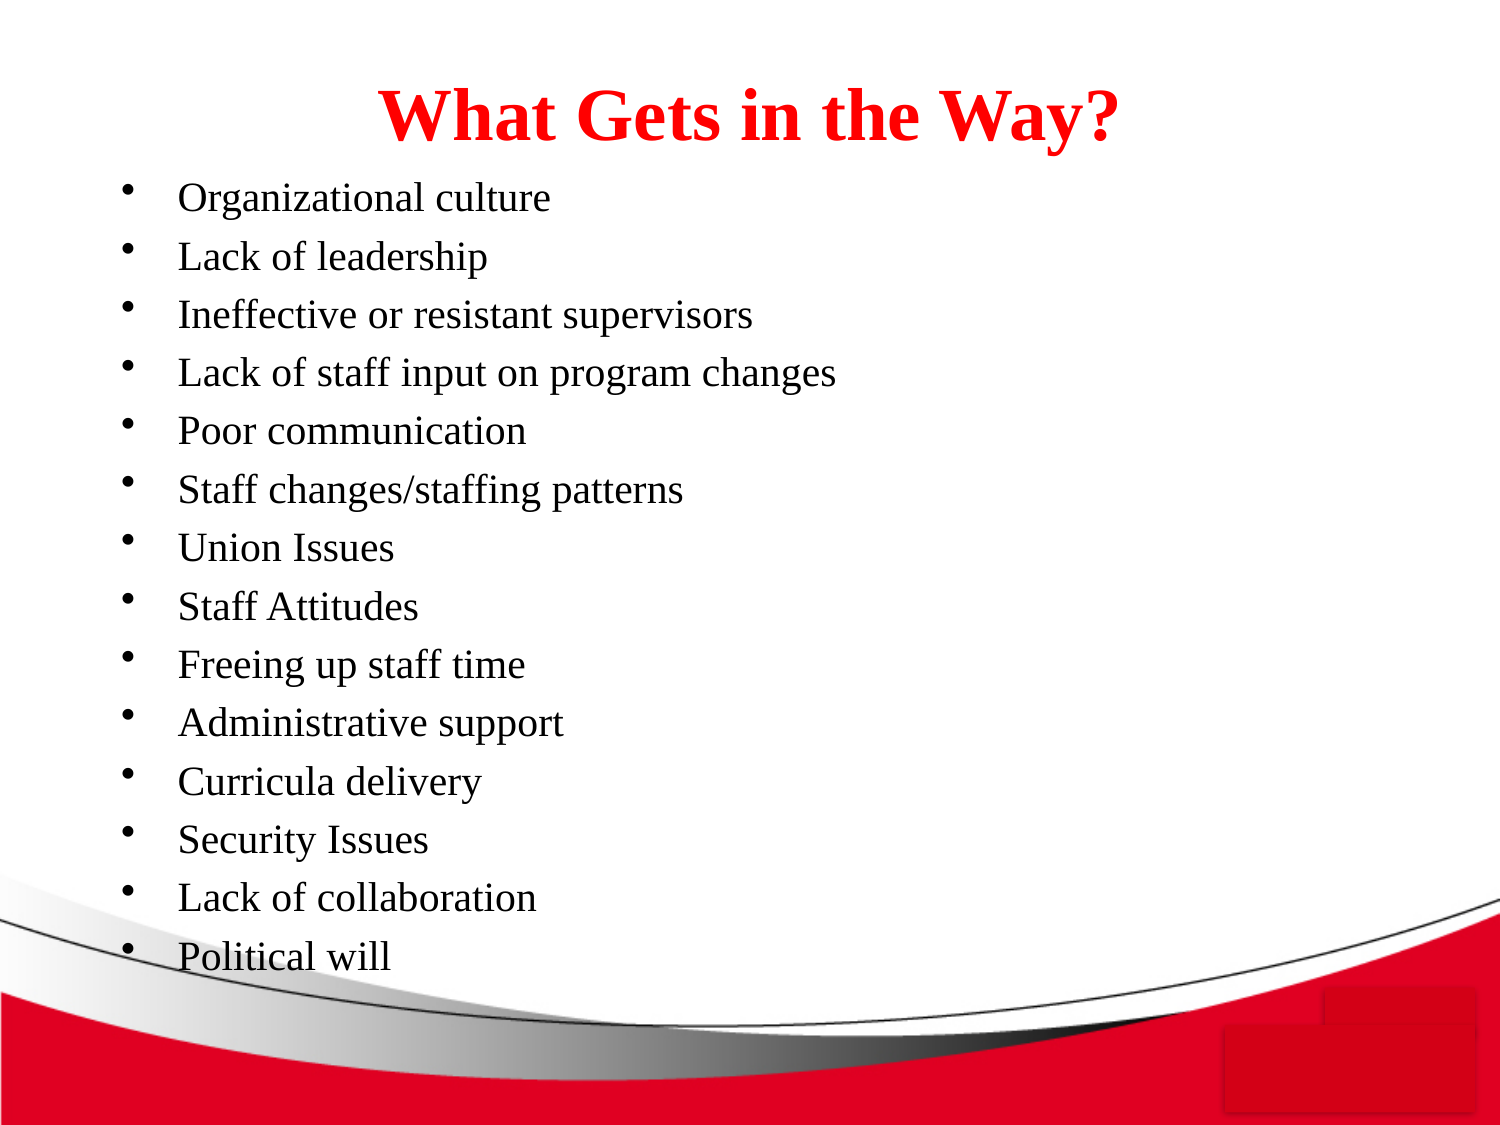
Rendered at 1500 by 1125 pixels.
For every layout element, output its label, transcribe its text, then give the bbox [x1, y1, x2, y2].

title What Gets in the Way? [75, 45, 1425, 175]
list Organizational culture Lack of leadership Ineffective or resistant supervisors Lack of staff input on program changes Poor communication Staff changes/staffing patterns Union Issues Staff Attitudes Freeing up staff time Administrative support Curricula delivery Security Issues Lack of collaboration Political will [106, 162, 1394, 1021]
picture [0, 863, 1500, 1125]
